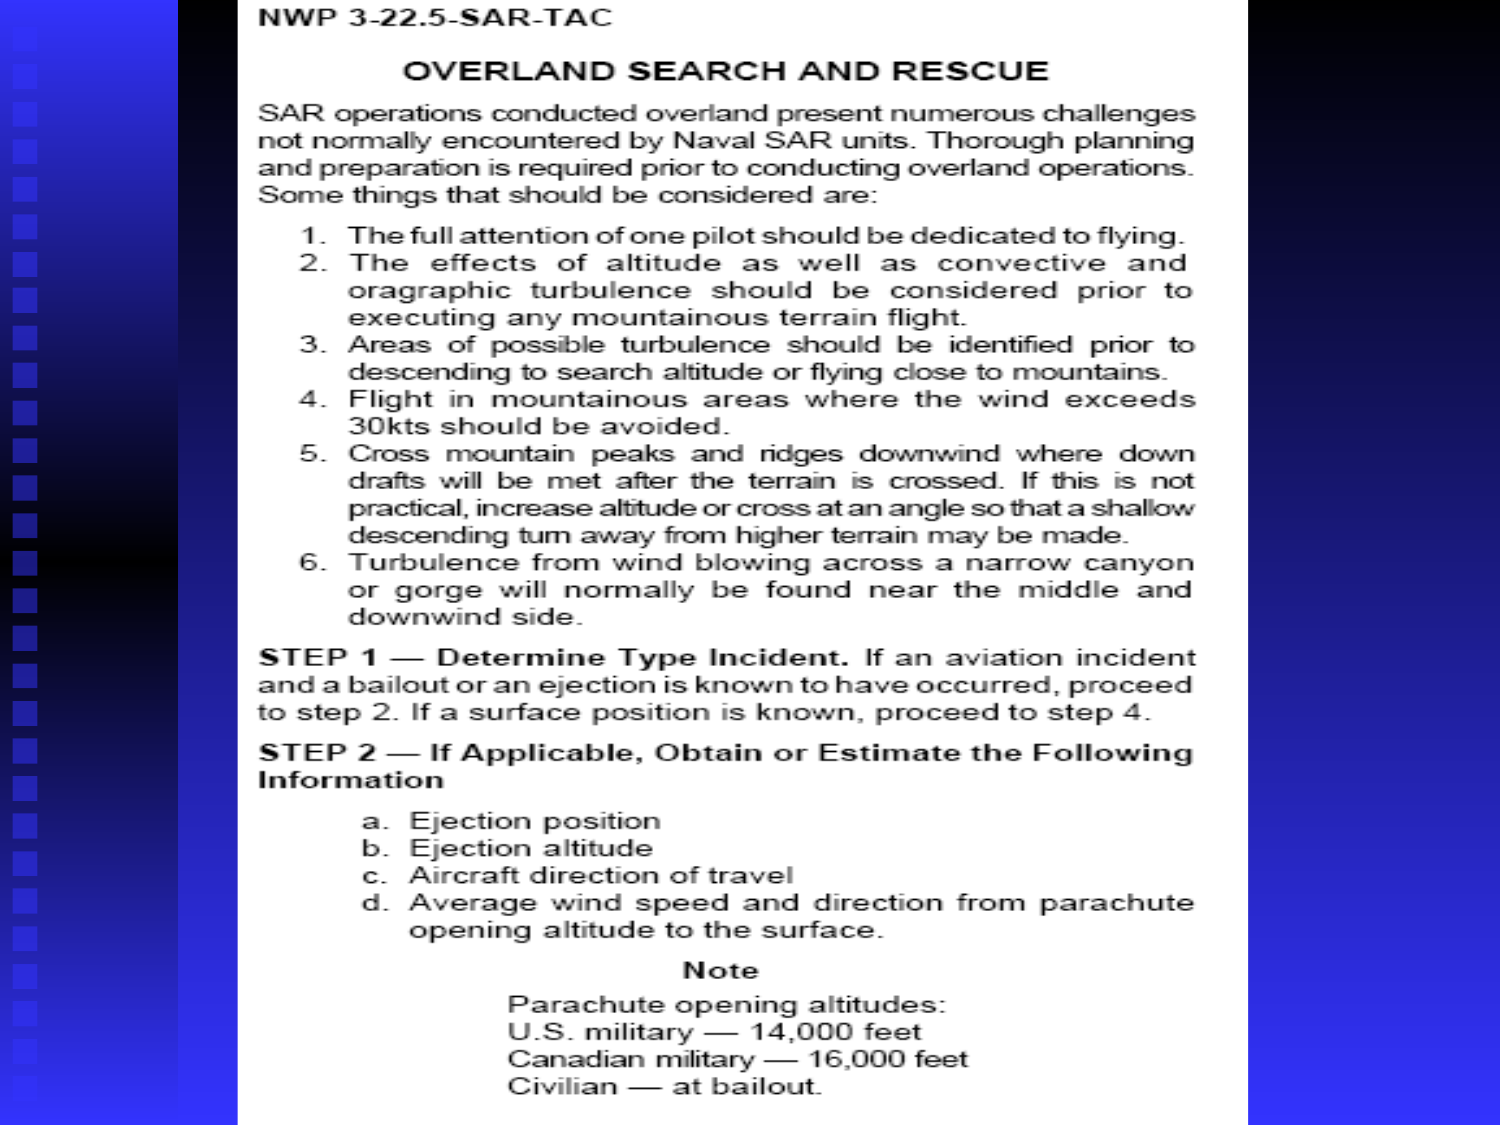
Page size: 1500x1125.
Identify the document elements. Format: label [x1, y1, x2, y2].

list [237, 0, 1249, 1125]
